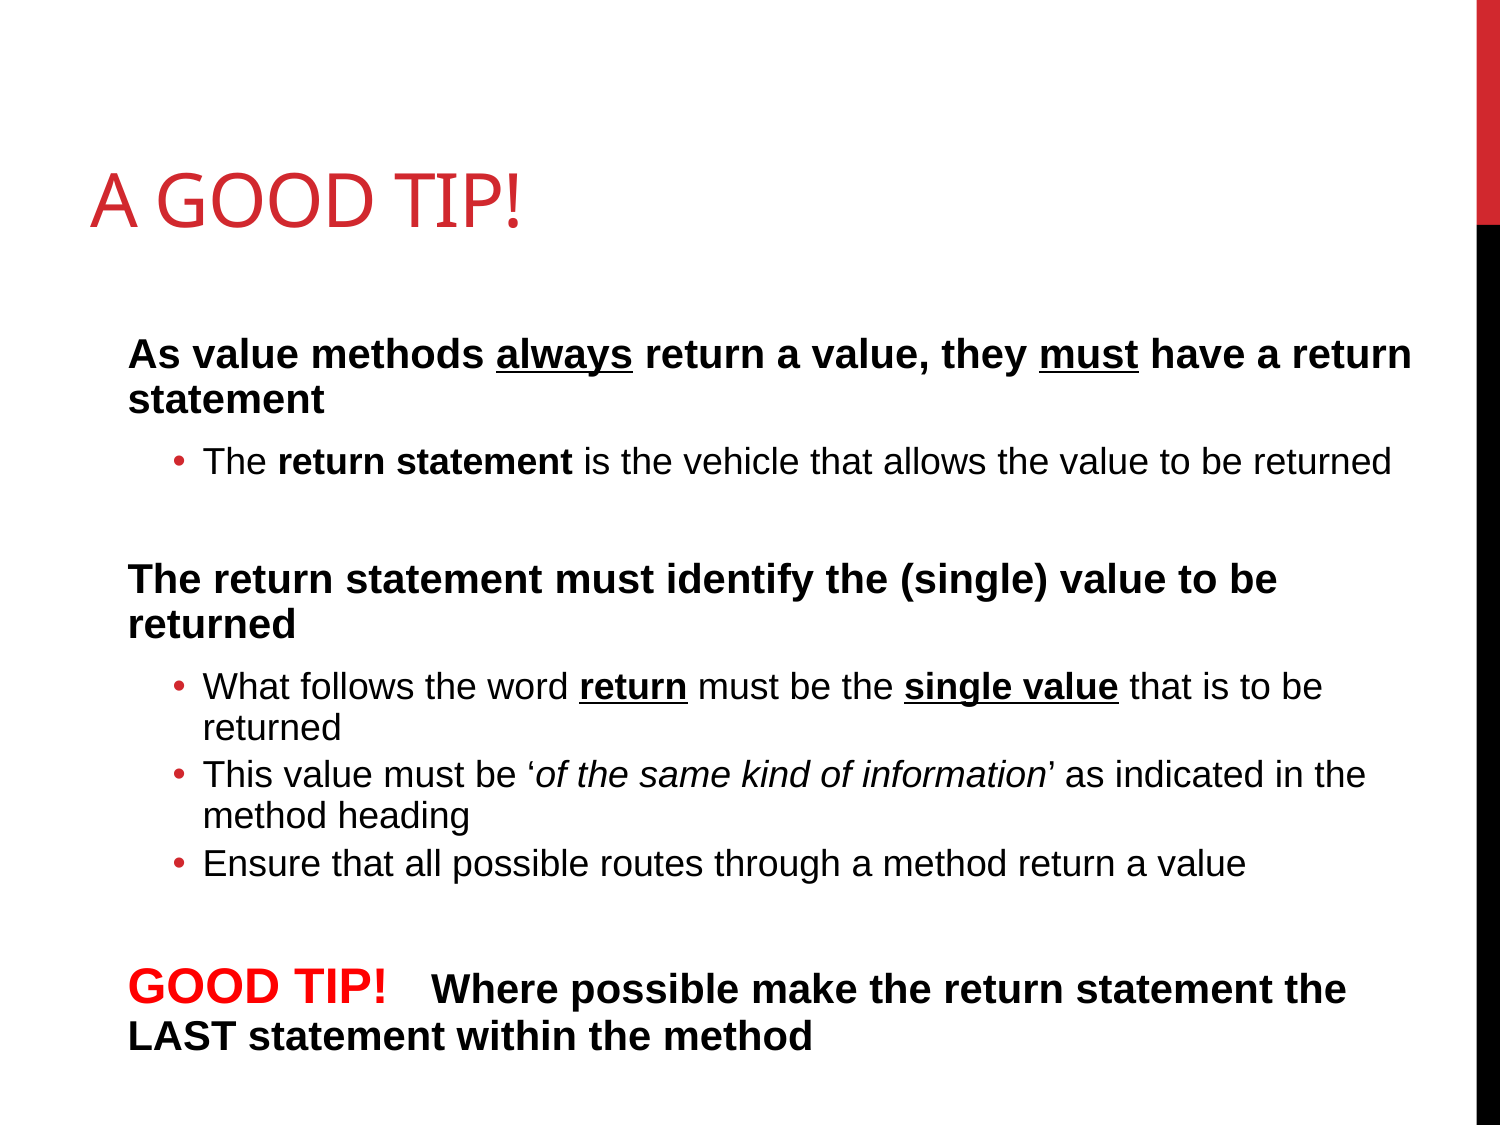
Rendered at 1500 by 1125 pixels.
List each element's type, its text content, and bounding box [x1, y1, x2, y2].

title A Good Tip! [75, 24, 1025, 250]
list As value methods always return a value, they must have a return statement The return statement is the vehicle that allows the value to be returned The return statement must identify the (single) value to be returned What follows the word return must be the single value that is to be returned This value must be ‘of the same kind of information’ as indicated in the method heading Ensure that all possible routes through a method return a value GOOD TIP! Where possible make the return statement the LAST statement within the method [112, 324, 1438, 1094]
